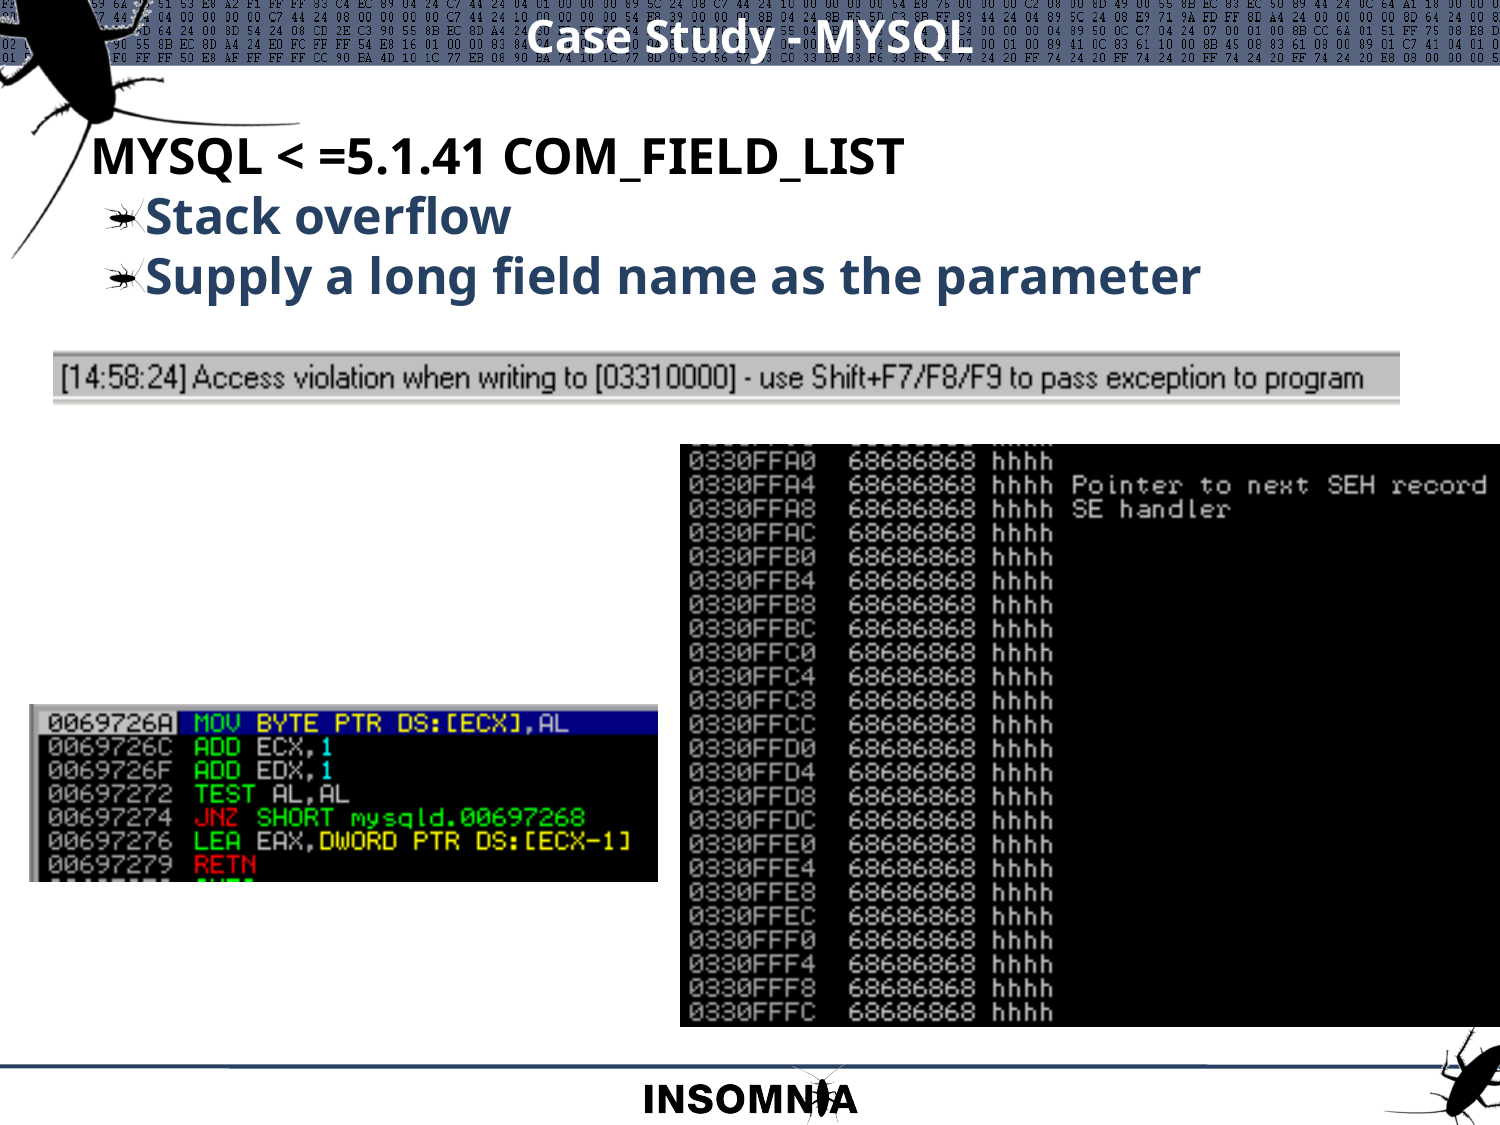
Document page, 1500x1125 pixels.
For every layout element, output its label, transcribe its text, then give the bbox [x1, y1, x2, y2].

list MYSQL < =5.1.41 COM_FIELD_LIST Stack overflow Supply a long field name as the parameter [75, 117, 1425, 1055]
picture [29, 703, 658, 882]
title Case Study - MYSQL [0, 0, 1500, 71]
picture [0, 71, 301, 259]
picture [104, 257, 146, 293]
picture [104, 197, 146, 233]
picture [644, 1062, 859, 1125]
picture [52, 349, 1400, 408]
picture [680, 444, 1500, 1125]
